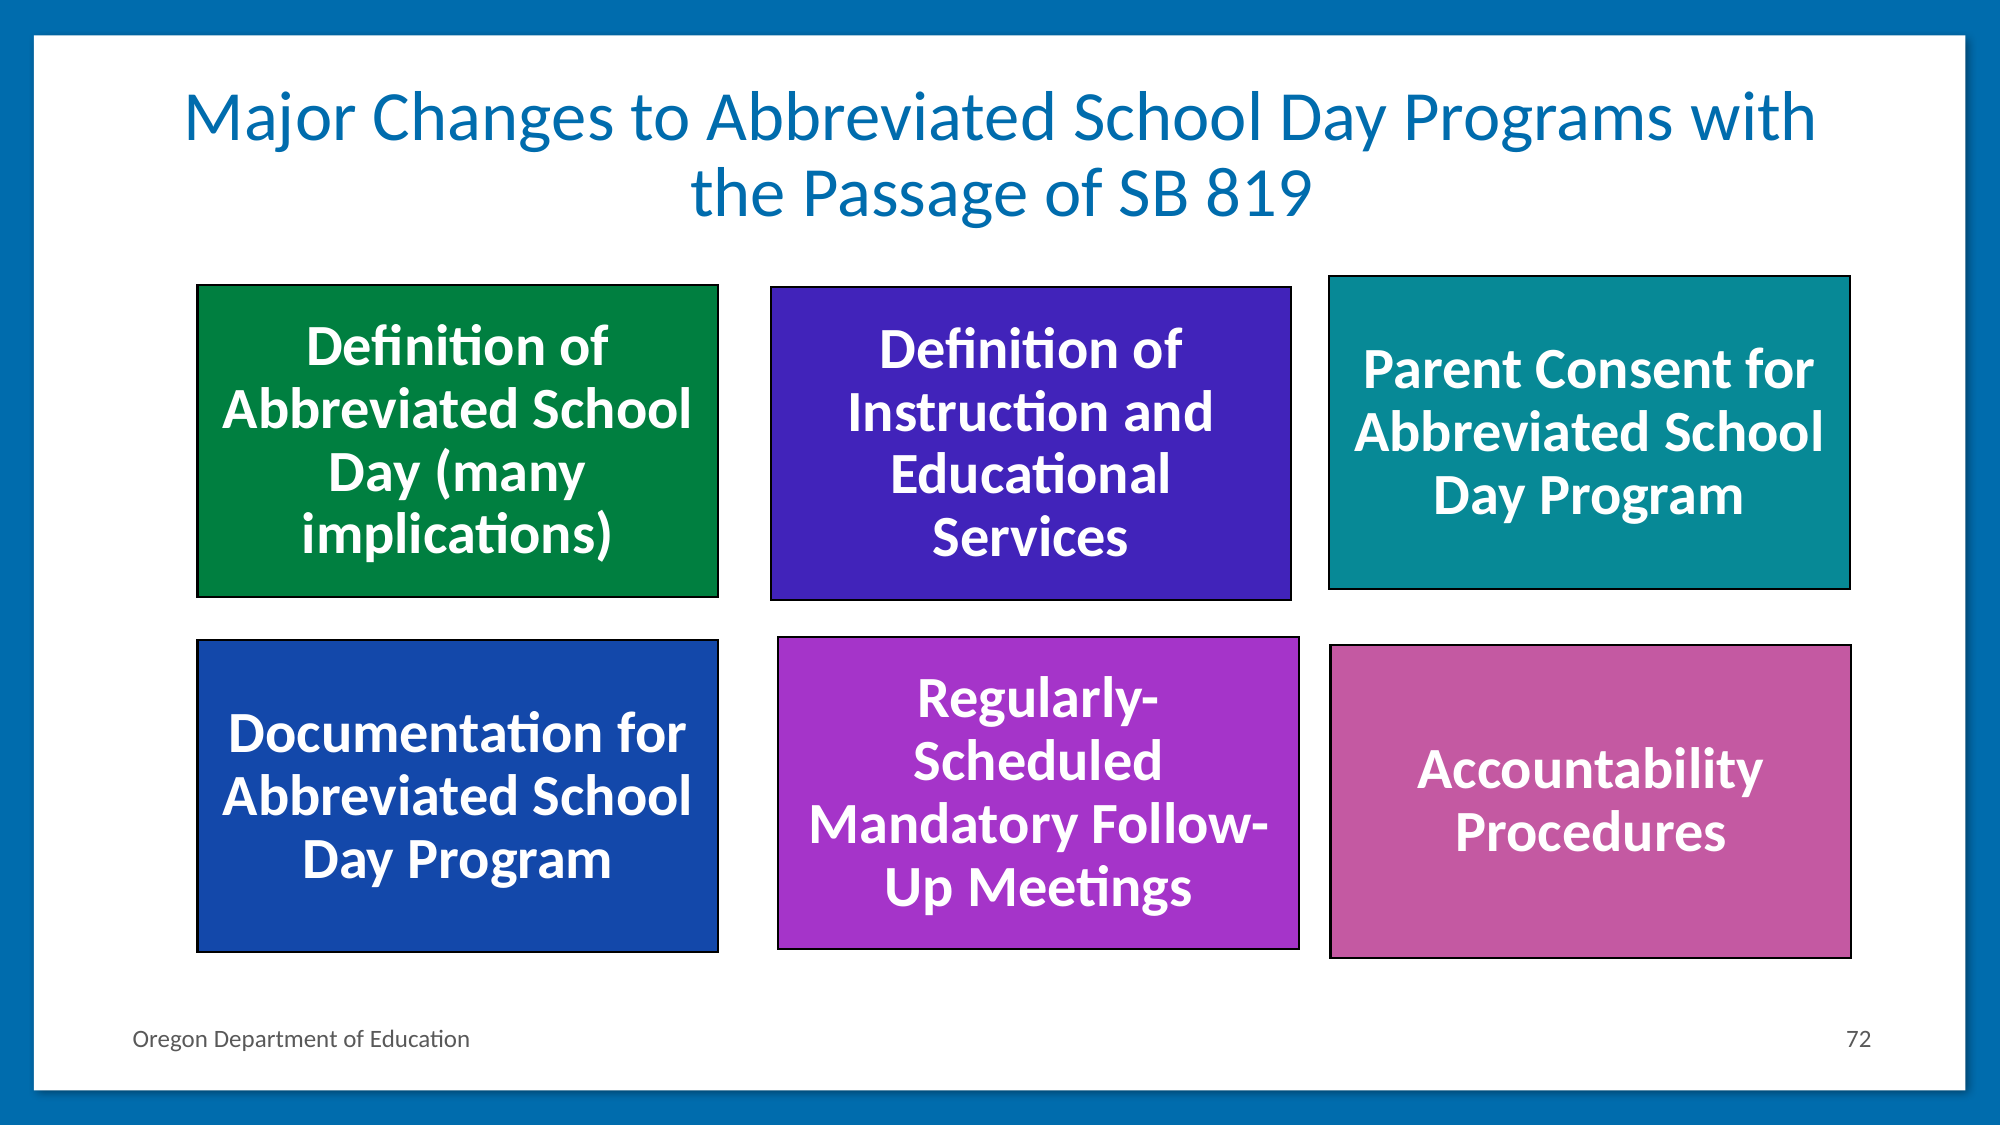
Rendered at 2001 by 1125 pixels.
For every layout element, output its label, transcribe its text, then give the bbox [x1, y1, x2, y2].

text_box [197, 276, 1852, 959]
footer Oregon Department of Education [117, 1007, 588, 1068]
slide_number 72 [1412, 1007, 1887, 1068]
title Major Changes to Abbreviated School Day Programs with the Passage of SB 819 [117, 70, 1887, 239]
